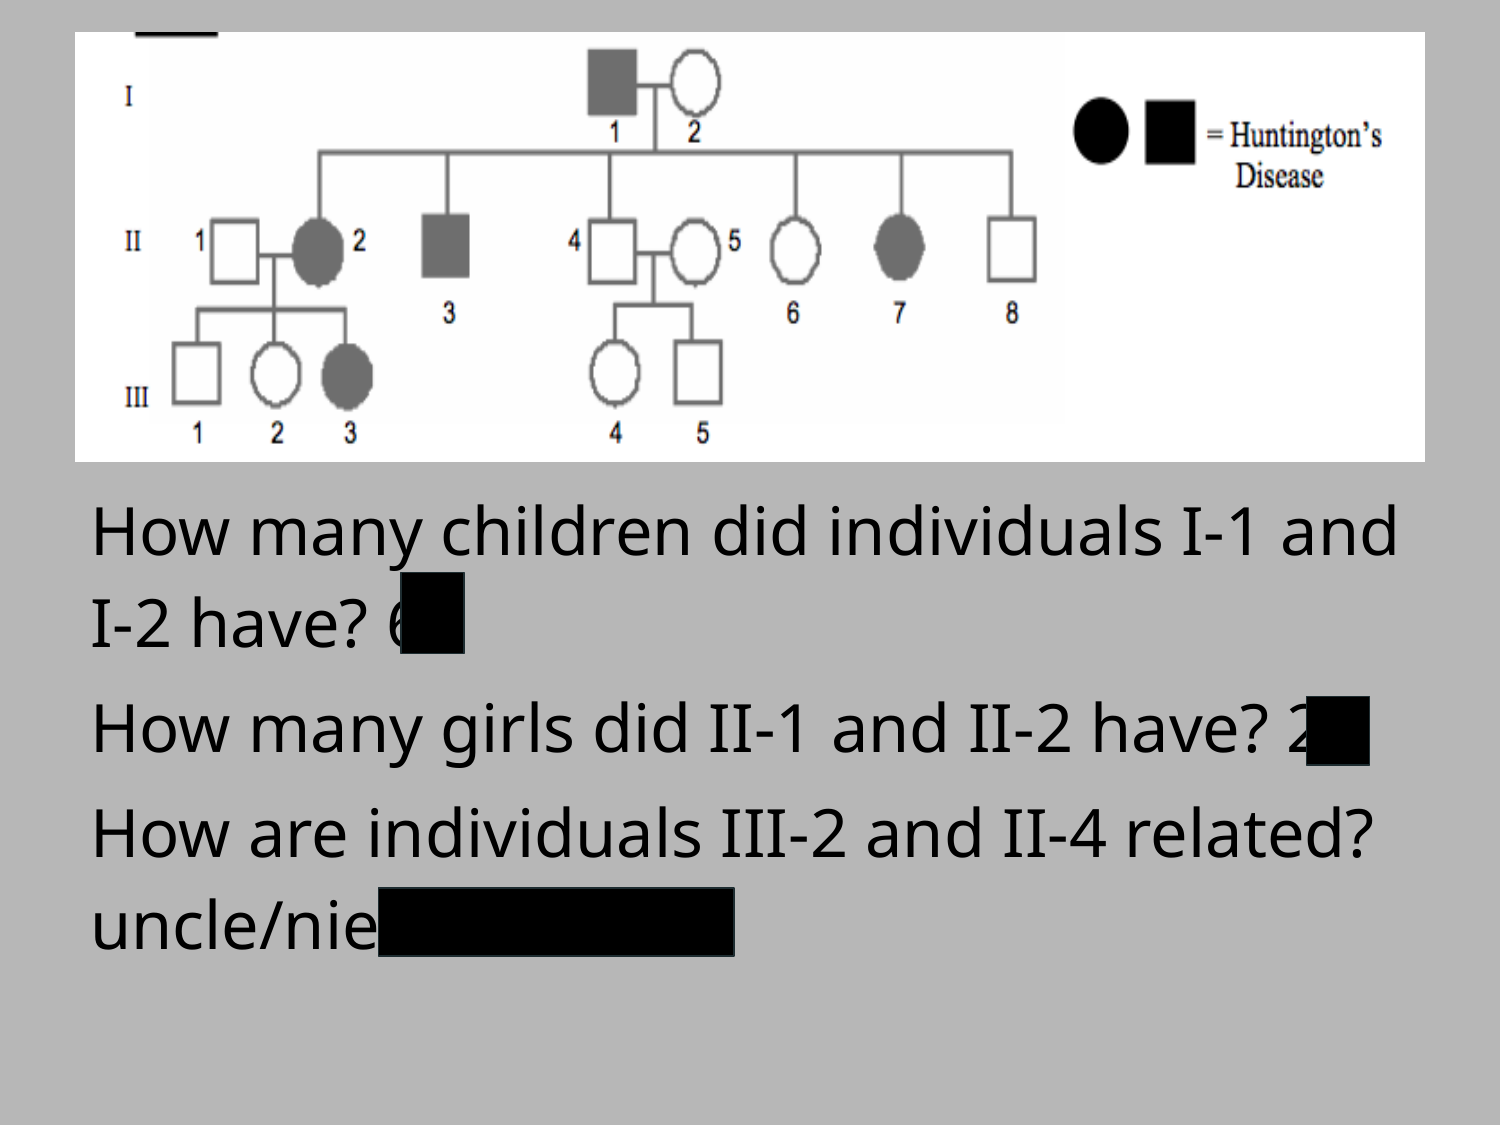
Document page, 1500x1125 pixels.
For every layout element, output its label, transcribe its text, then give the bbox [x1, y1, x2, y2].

picture [74, 32, 1426, 462]
text_box [378, 887, 734, 956]
text_box [400, 572, 464, 654]
text_box [1306, 696, 1370, 765]
list How many children did individuals I-1 and I-2 have? 6 How many girls did II-1 and II-2 have? 2 How are individuals III-2 and II-4 related? uncle/niece [75, 470, 1425, 1000]
